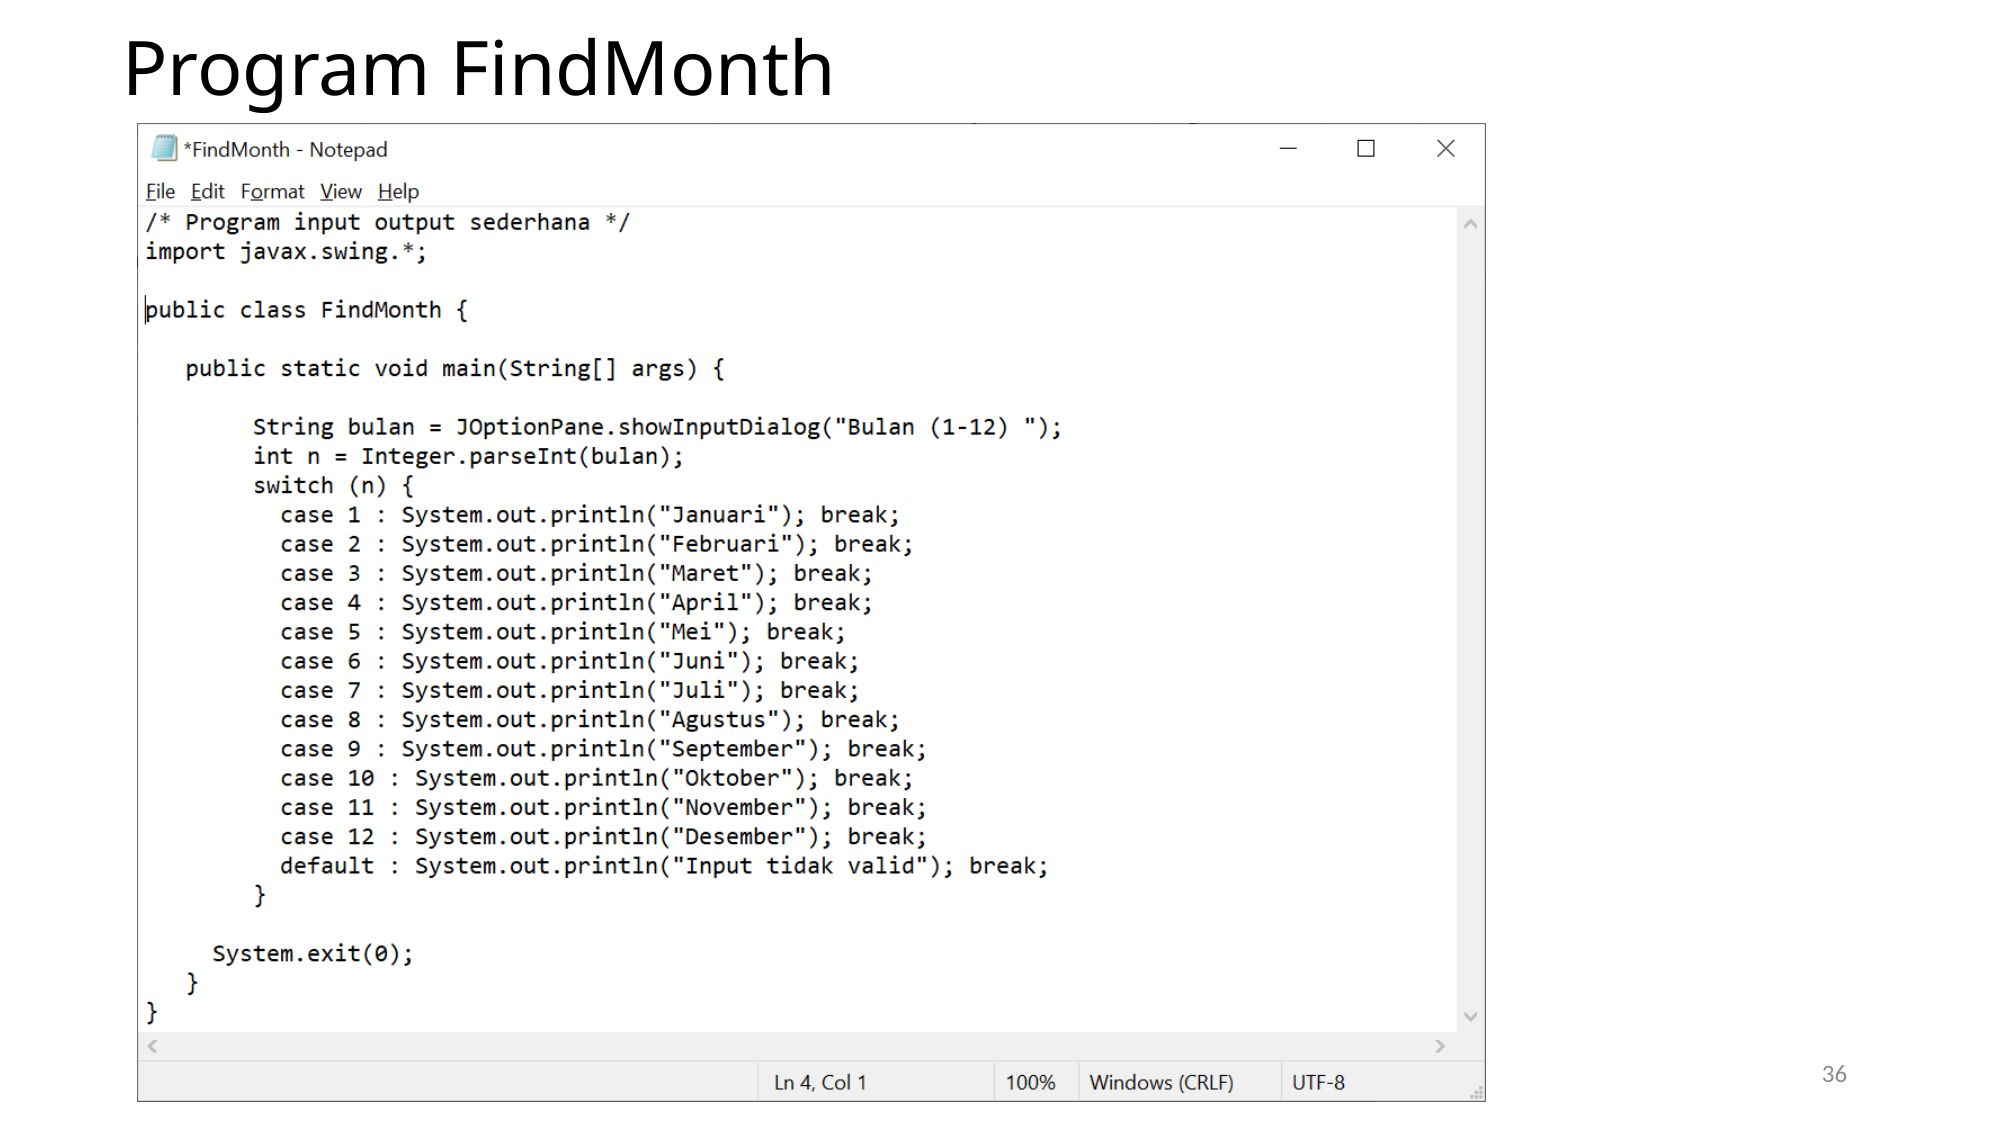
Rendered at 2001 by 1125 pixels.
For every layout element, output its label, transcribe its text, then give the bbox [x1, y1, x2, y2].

slide_number 36 [1412, 1042, 1863, 1103]
picture [137, 123, 1486, 1102]
title Program FindMonth [107, 23, 1833, 120]
